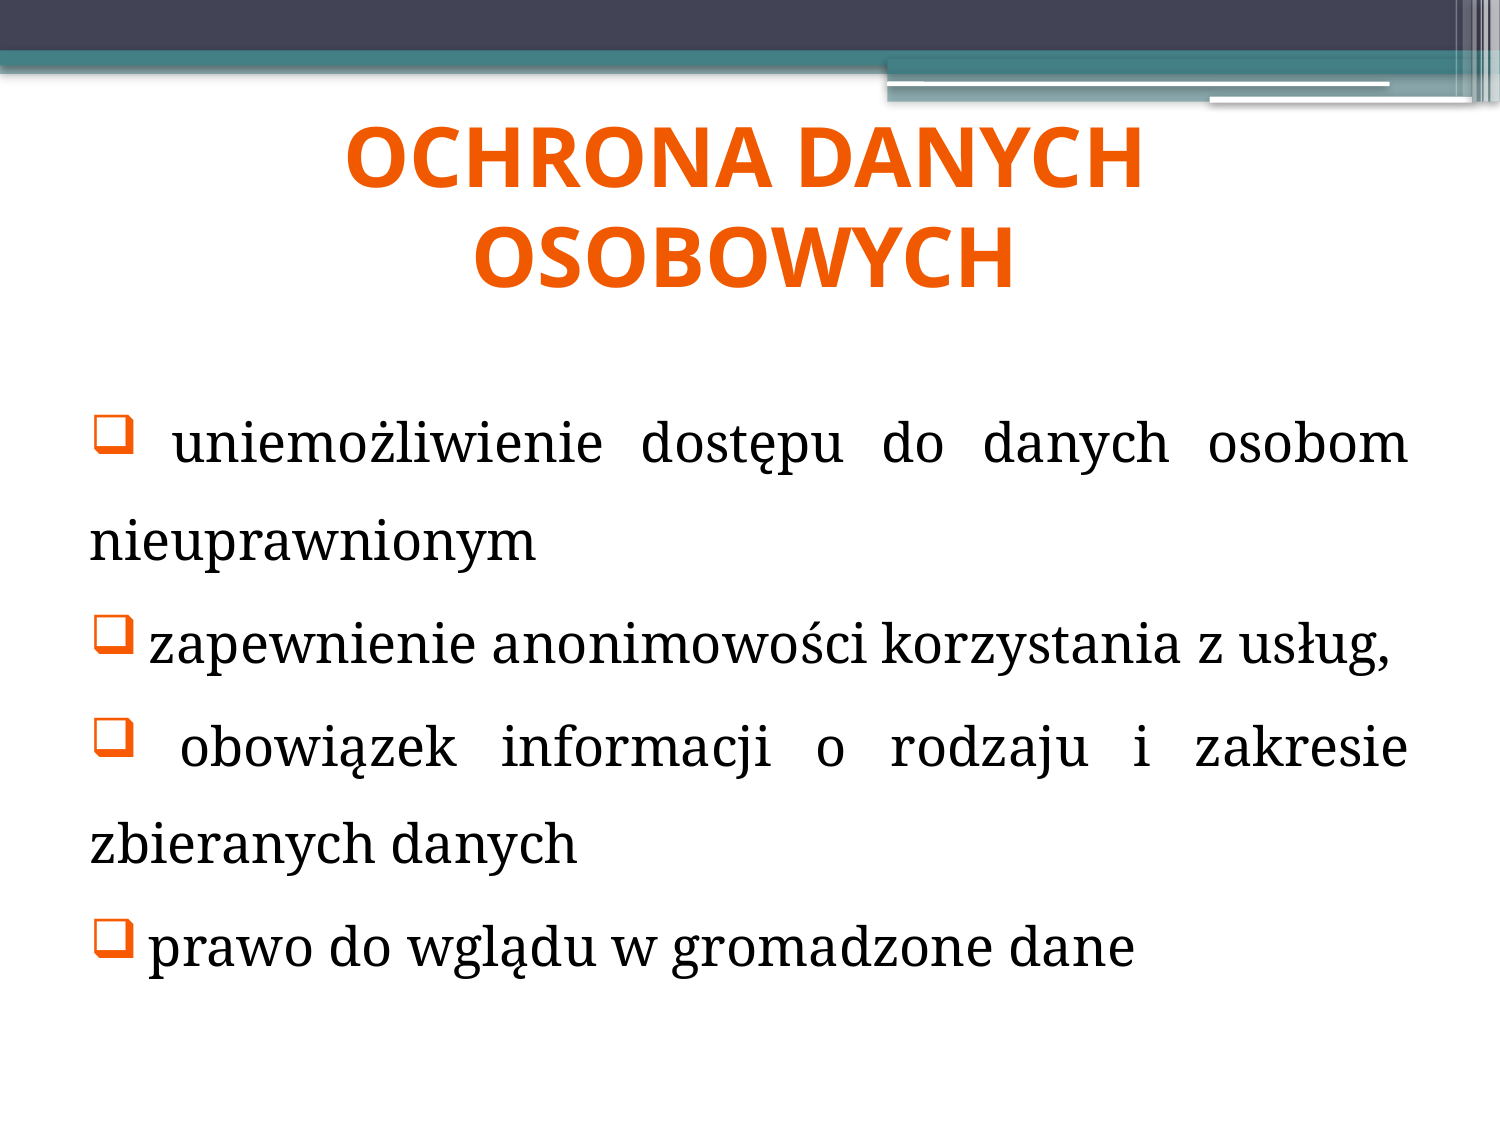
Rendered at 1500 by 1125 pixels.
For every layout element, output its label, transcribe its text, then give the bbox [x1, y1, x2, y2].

list uniemożliwienie dostępu do danych osobom nieuprawnionym zapewnienie anonimowości korzystania z usług, obowiązek informacji o rodzaju i zakresie zbieranych danych prawo do wglądu w gromadzone dane [75, 368, 1425, 1079]
title Ochrona danych osobowych [70, 117, 1421, 293]
